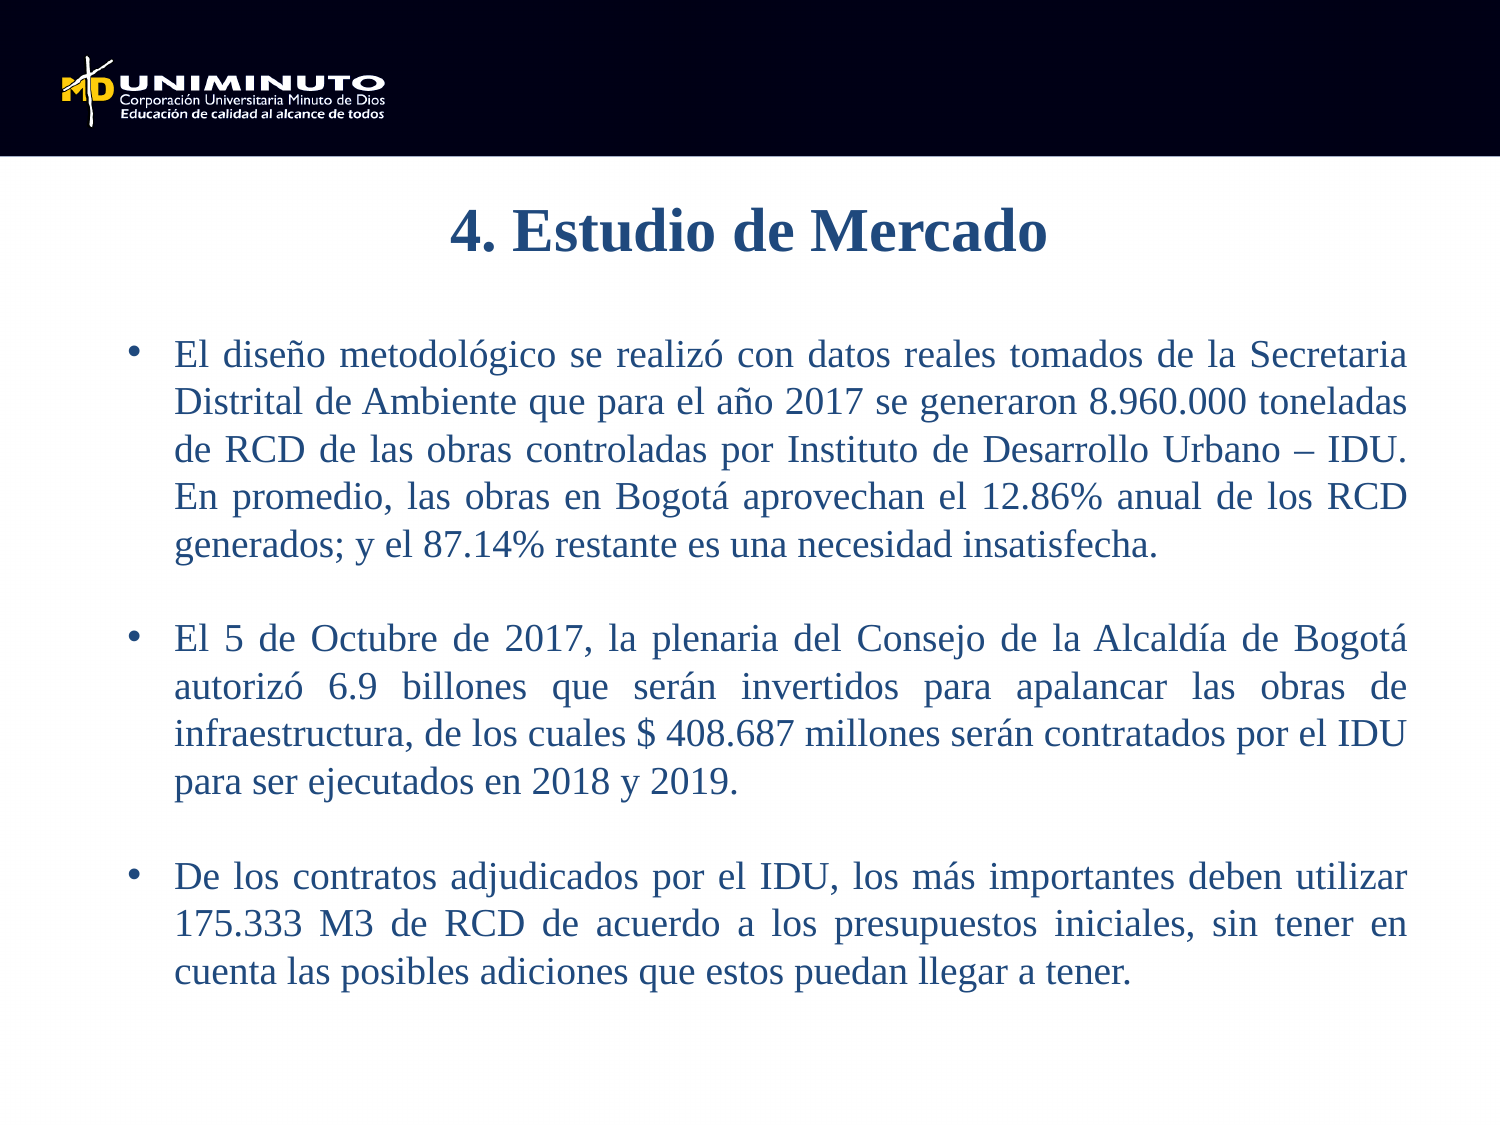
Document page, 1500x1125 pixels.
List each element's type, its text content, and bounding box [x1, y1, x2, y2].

picture [0, 0, 1500, 1125]
text_box El diseño metodológico se realizó con datos reales tomados de la Secretaria Distrital de Ambiente que para el año 2017 se generaron 8.960.000 toneladas de RCD de las obras controladas por Instituto de Desarrollo Urbano – IDU. En promedio, las obras en Bogotá aprovechan el 12.86% anual de los RCD generados; y el 87.14% restante es una necesidad insatisfecha. El 5 de Octubre de 2017, la plenaria del Consejo de la Alcaldía de Bogotá autorizó 6.9 billones que serán invertidos para apalancar las obras de infraestructura, de los cuales $ 408.687 millones serán contratados por el IDU para ser ejecutados en 2018 y 2019. De los contratos adjudicados por el IDU, los más importantes deben utilizar 175.333 M3 de RCD de acuerdo a los presupuestos iniciales, sin tener en cuenta las posibles adiciones que estos puedan llegar a tener. [112, 326, 1424, 1029]
text_box 4. Estudio de Mercado [112, 158, 1388, 294]
